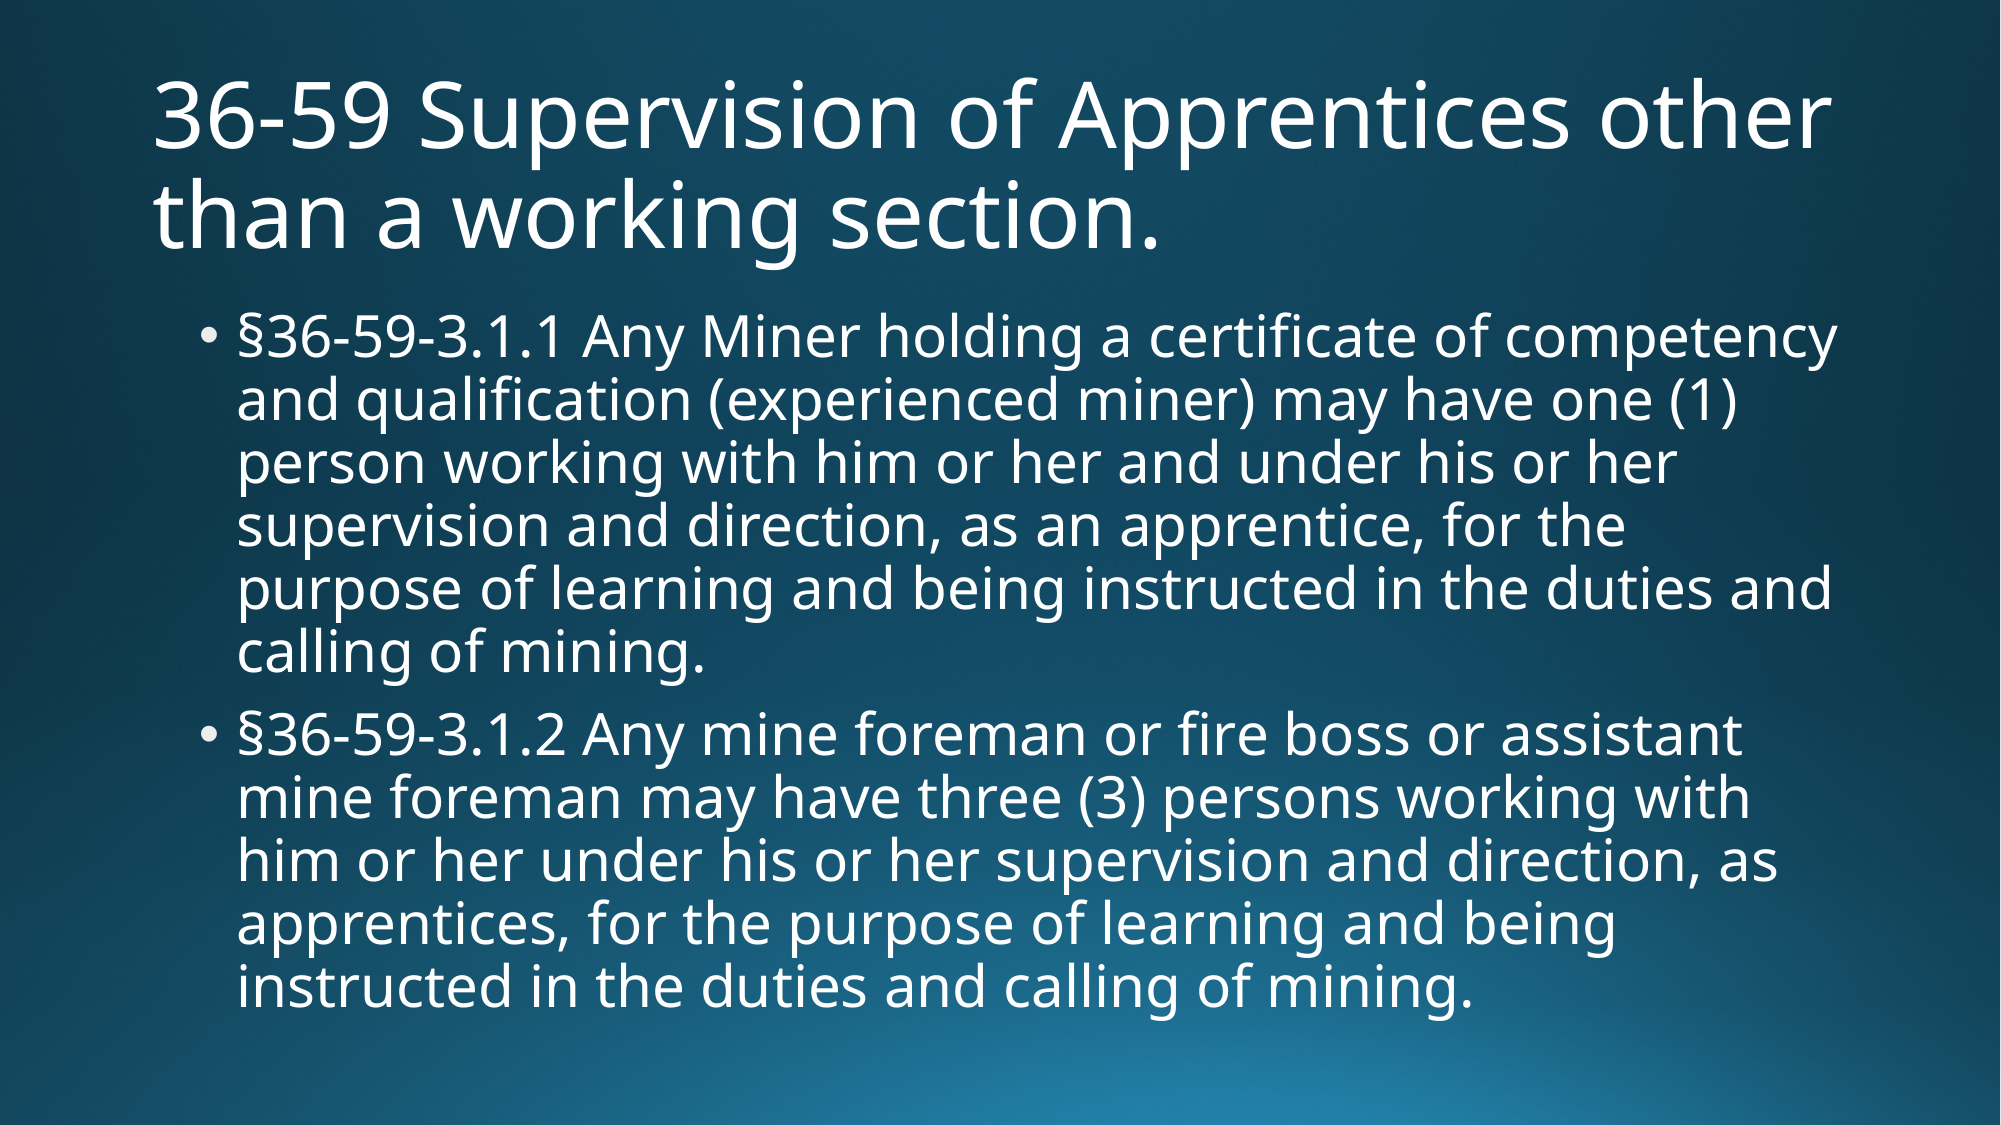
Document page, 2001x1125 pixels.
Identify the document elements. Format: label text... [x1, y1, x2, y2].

title 36-59 Supervision of Apprentices other than a working section. [137, 59, 1863, 278]
picture [0, 0, 2001, 1125]
list §36-59-3.1.1 Any Miner holding a certificate of competency and qualification (experienced miner) may have one (1) person working with him or her and under his or her supervision and direction, as an apprentice, for the purpose of learning and being instructed in the duties and calling of mining. §36-59-3.1.2 Any mine foreman or fire boss or assistant mine foreman may have three (3) persons working with him or her under his or her supervision and direction, as apprentices, for the purpose of learning and being instructed in the duties and calling of mining. [183, 299, 1863, 1014]
